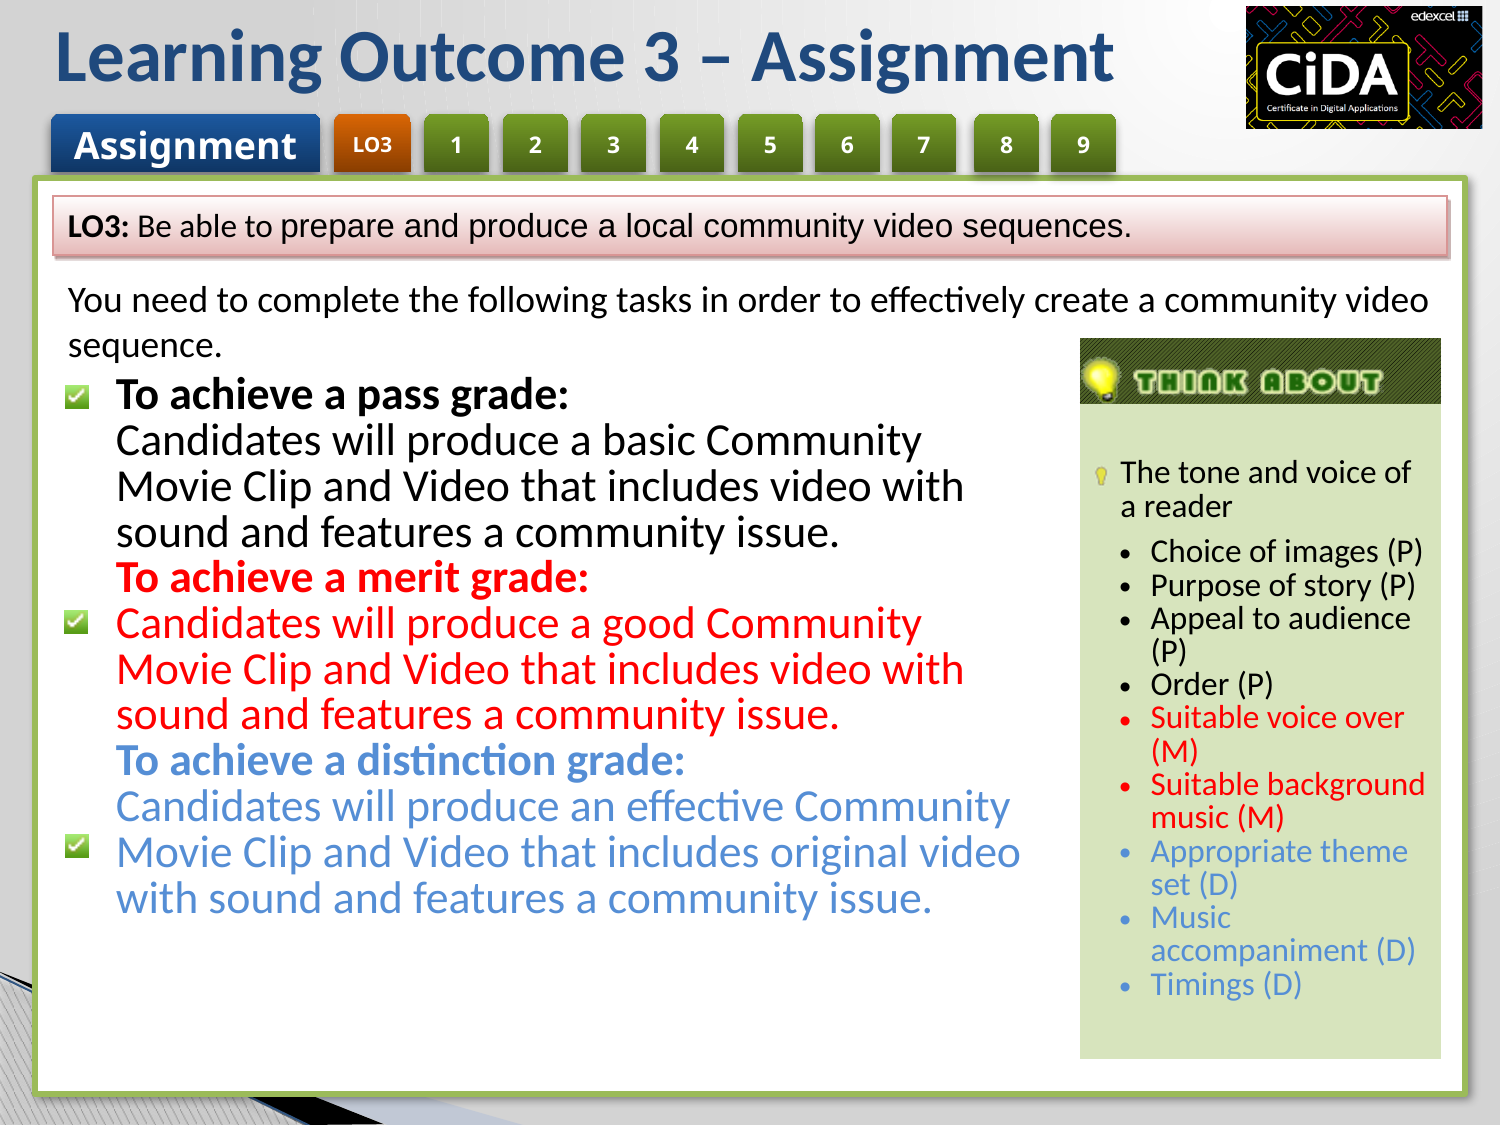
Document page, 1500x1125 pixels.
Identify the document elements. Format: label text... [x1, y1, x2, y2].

picture [1246, 6, 1483, 129]
table_header To achieve a pass grade: Candidates will produce a basic Community Movie Clip and Video that includes video with sound and features a community issue. To achieve a merit grade: Candidates will produce a good Community Movie Clip and Video that includes video with sound and features a community issue. To achieve a distinction grade: Candidates will produce an effective Community Movie Clip and Video that includes original video with sound and features a community issue. [101, 368, 1057, 1059]
table_header [1080, 338, 1441, 404]
title Learning Outcome 3 – Assignment [40, 0, 1391, 122]
picture [64, 610, 88, 634]
picture [1091, 463, 1111, 488]
table_cell The tone and voice of a reader Choice of images (P) Purpose of story (P) Appeal to audience (P) Order (P) Suitable voice over (M) Suitable background music (M) Appropriate theme set (D) Music accompaniment (D) Timings (D) [1080, 404, 1441, 1059]
picture [281, 1114, 303, 1125]
picture [1079, 353, 1389, 410]
picture [65, 834, 89, 858]
table_header [53, 368, 101, 419]
picture [65, 385, 89, 409]
table_cell 1 [53, 419, 101, 1059]
